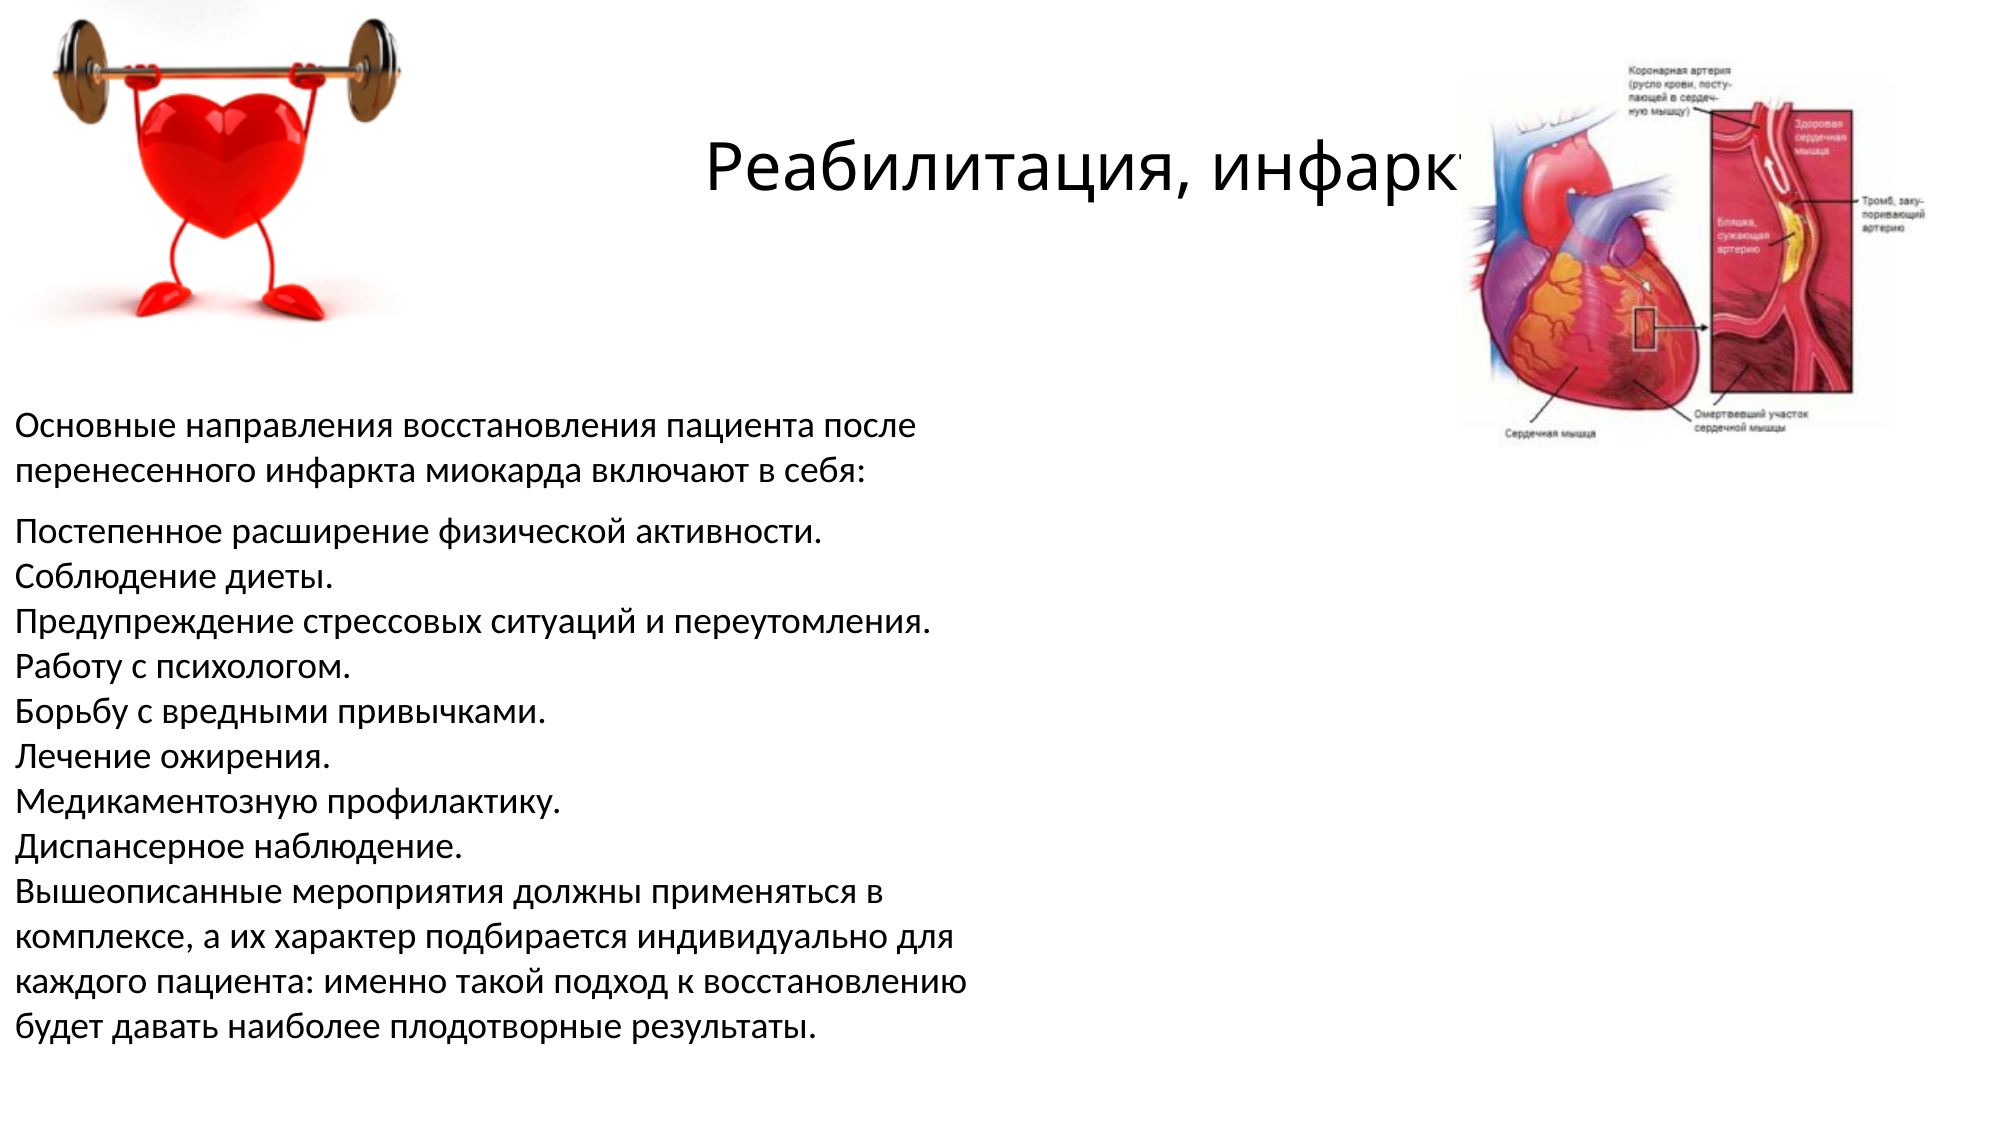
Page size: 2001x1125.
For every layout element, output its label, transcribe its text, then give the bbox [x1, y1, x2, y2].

title Реабилитация, инфаркт [469, 59, 1461, 278]
text_box Основные направления восстановления пациента после перенесенного инфаркта миокарда включают в себя: [0, 392, 1000, 498]
picture [1461, 59, 1931, 446]
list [0, 0, 469, 345]
text_box Постепенное расширение физической активности. Соблюдение диеты. Предупреждение стрессовых ситуаций и переутомления. Работу с психологом. Борьбу с вредными привычками. Лечение ожирения. Медикаментозную профилактику. Диспансерное наблюдение. Вышеописанные мероприятия должны применяться в комплексе, а их характер подбирается индивидуально для каждого пациента: именно такой подход к восстановлению будет давать наиболее плодотворные результаты. [0, 498, 1000, 1054]
